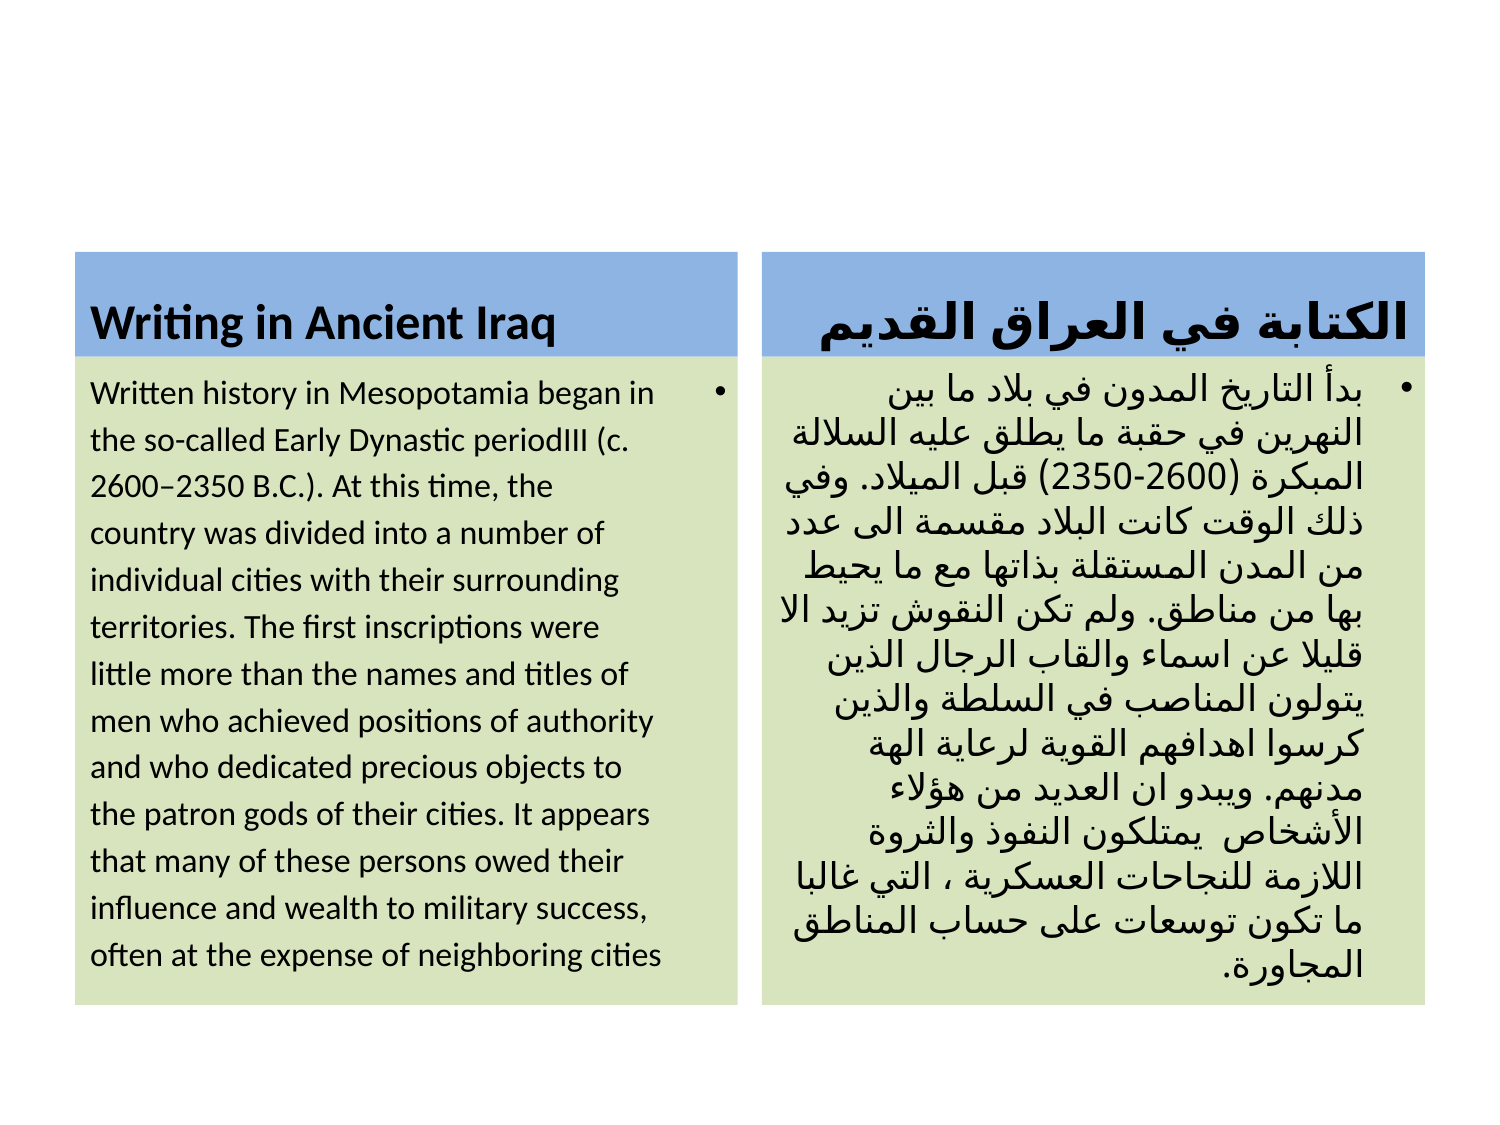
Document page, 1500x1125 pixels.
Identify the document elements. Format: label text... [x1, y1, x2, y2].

list Writing in Ancient Iraq [75, 251, 738, 356]
list بدأ التاريخ المدون في بلاد ما بين النهرين في حقبة ما يطلق عليه السلالة المبكرة (2600-2350) قبل الميلاد. وفي ذلك الوقت كانت البلاد مقسمة الى عدد من المدن المستقلة بذاتها مع ما يحيط بها من مناطق. ولم تكن النقوش تزيد الا قليلا عن اسماء والقاب الرجال الذين يتولون المناصب في السلطة والذين كرسوا اهدافهم القوية لرعاية الهة مدنهم. ويبدو ان العديد من هؤلاء الأشخاص يمتلكون النفوذ والثروة اللازمة للنجاحات العسكرية ، التي غالبا ما تكون توسعات على حساب المناطق المجاورة. [761, 356, 1425, 1005]
list Written history in Mesopotamia began in the so-called Early Dynastic periodIII (c. 2600–2350 B.C.). At this time, the country was divided into a number of individual cities with their surrounding territories. The first inscriptions were little more than the names and titles of men who achieved positions of authority and who dedicated precious objects to the patron gods of their cities. It appears that many of these persons owed their influence and wealth to military success, often at the expense of neighboring cities [75, 356, 738, 1005]
list الكتابة في العراق القديم [761, 251, 1425, 356]
